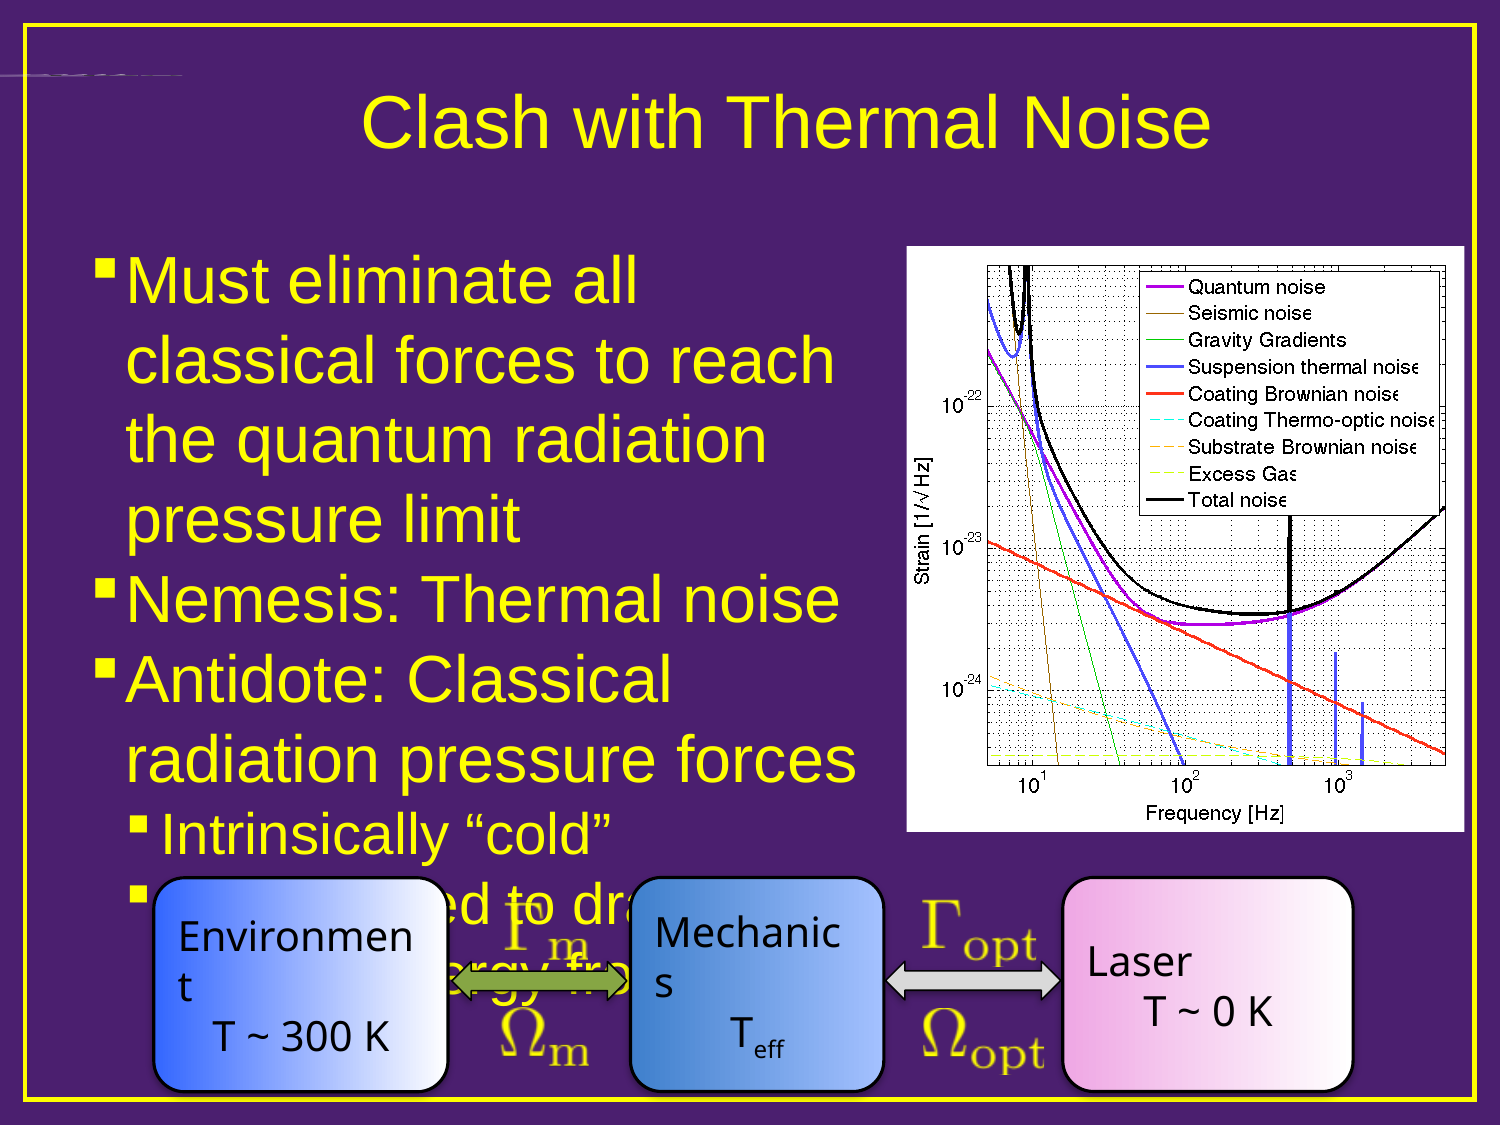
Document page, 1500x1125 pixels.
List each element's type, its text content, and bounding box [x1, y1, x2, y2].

picture [906, 246, 1465, 832]
text_box Laser T ~ 0 K [1061, 876, 1354, 1093]
picture [0, 73, 188, 78]
text_box Mechanics Teff [629, 876, 885, 1093]
picture [498, 1007, 589, 1067]
text_box [451, 960, 628, 1002]
text_box [885, 960, 1062, 1001]
text_box Must eliminate all classical forces to reach the quantum radiation pressure limit Nemesis: Thermal noise Antidote: Classical radiation pressure forces Intrinsically “cold” Can be used to drain thermal energy from the mechanics [75, 229, 879, 834]
text_box Clash with Thermal Noise [212, 37, 1363, 200]
picture [921, 899, 1037, 967]
picture [504, 901, 589, 960]
text_box Environment T ~ 300 K [153, 876, 449, 1093]
picture [923, 1008, 1045, 1076]
